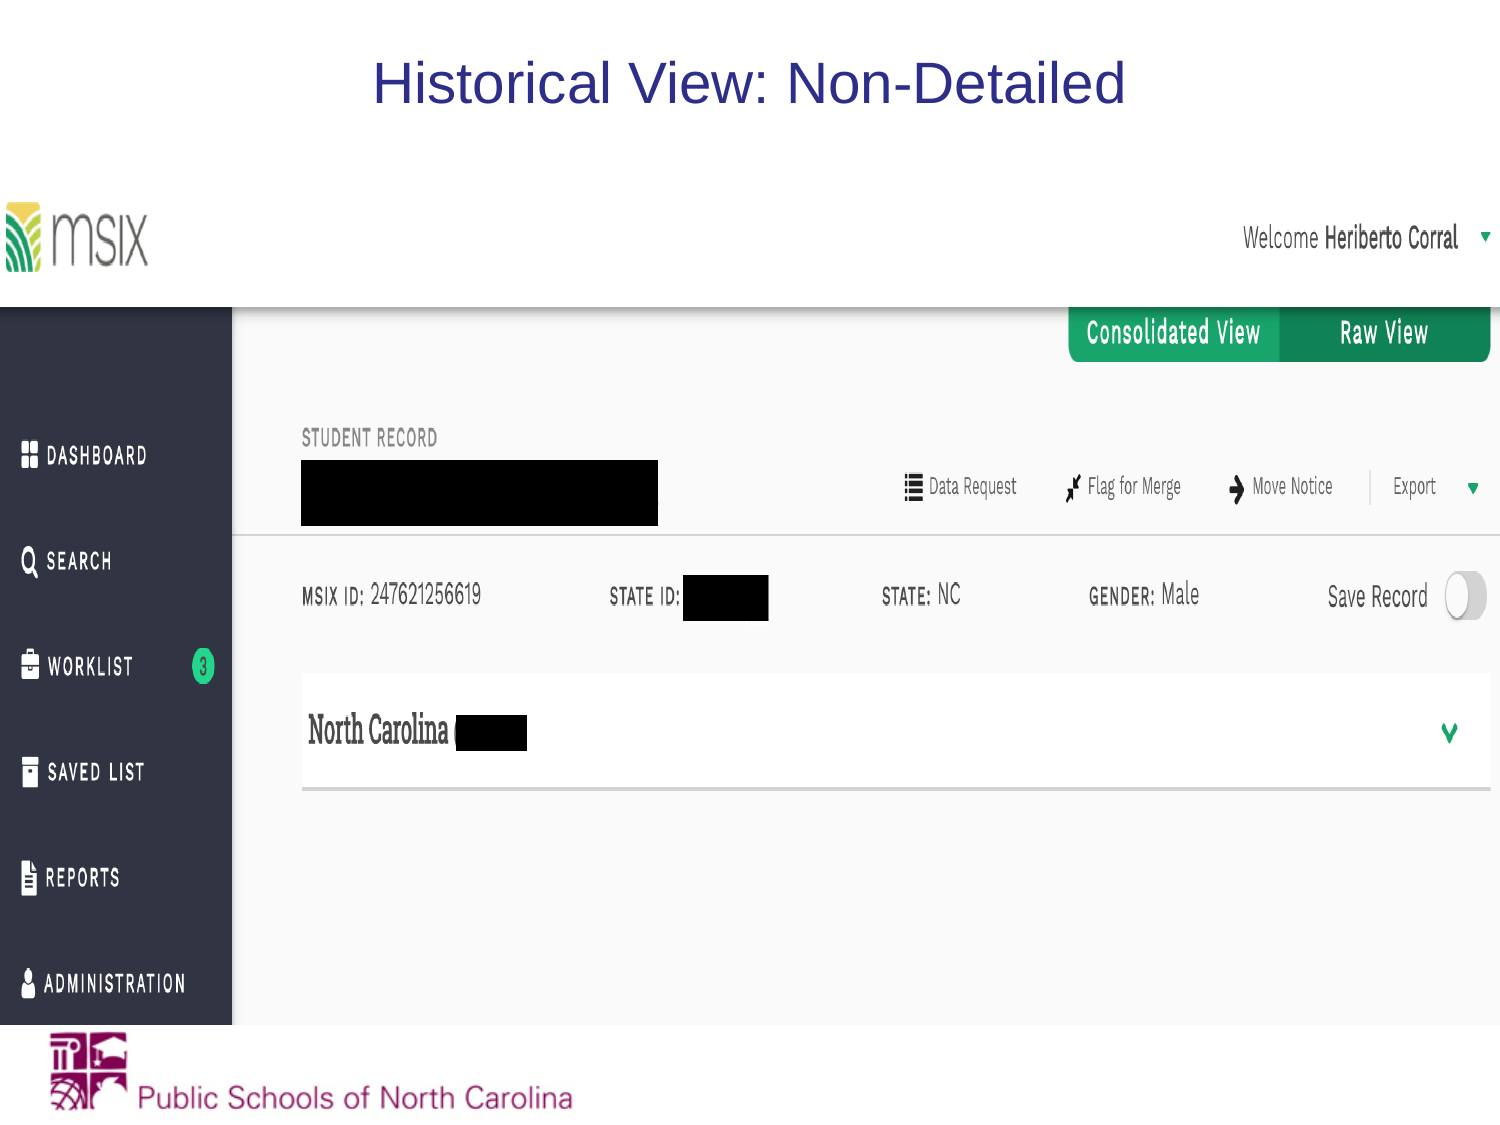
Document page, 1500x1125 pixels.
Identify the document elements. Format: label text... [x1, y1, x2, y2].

text_box Historical View: Non-Detailed [318, 37, 1182, 123]
picture [0, 1, 1500, 1124]
